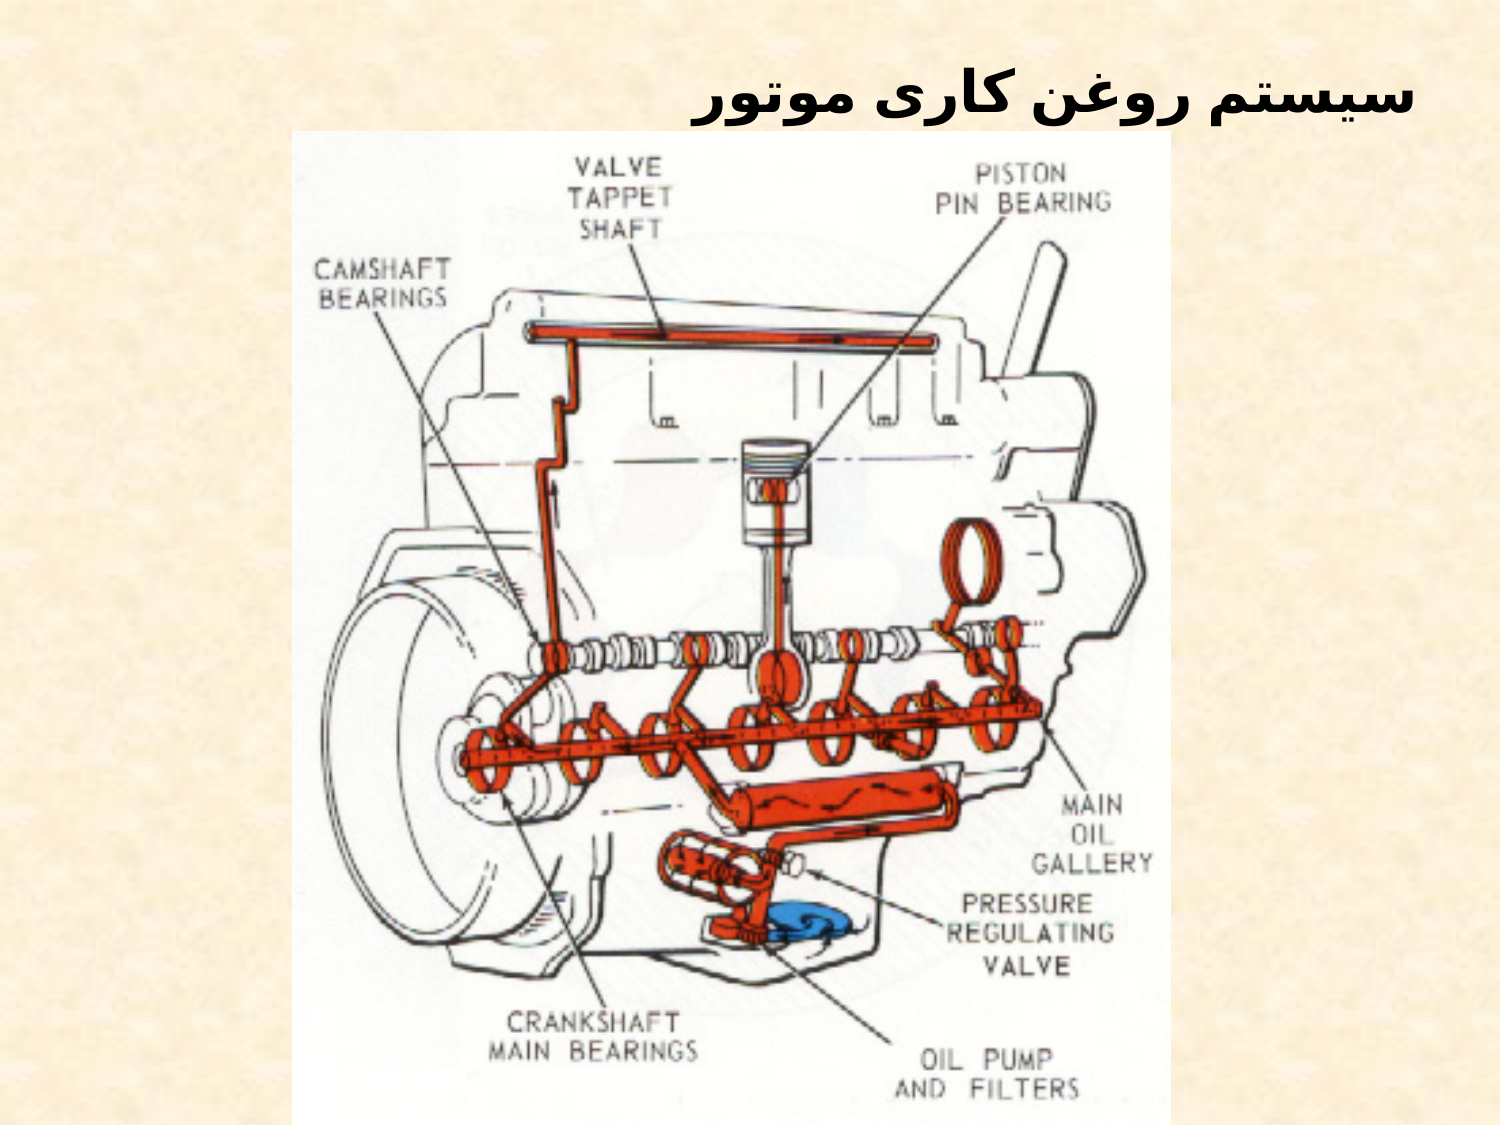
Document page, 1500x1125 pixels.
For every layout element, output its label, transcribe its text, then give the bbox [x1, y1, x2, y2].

picture [0, 0, 1500, 1125]
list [292, 130, 1171, 1125]
title سیستم روغن کاری موتور [222, 35, 1433, 143]
